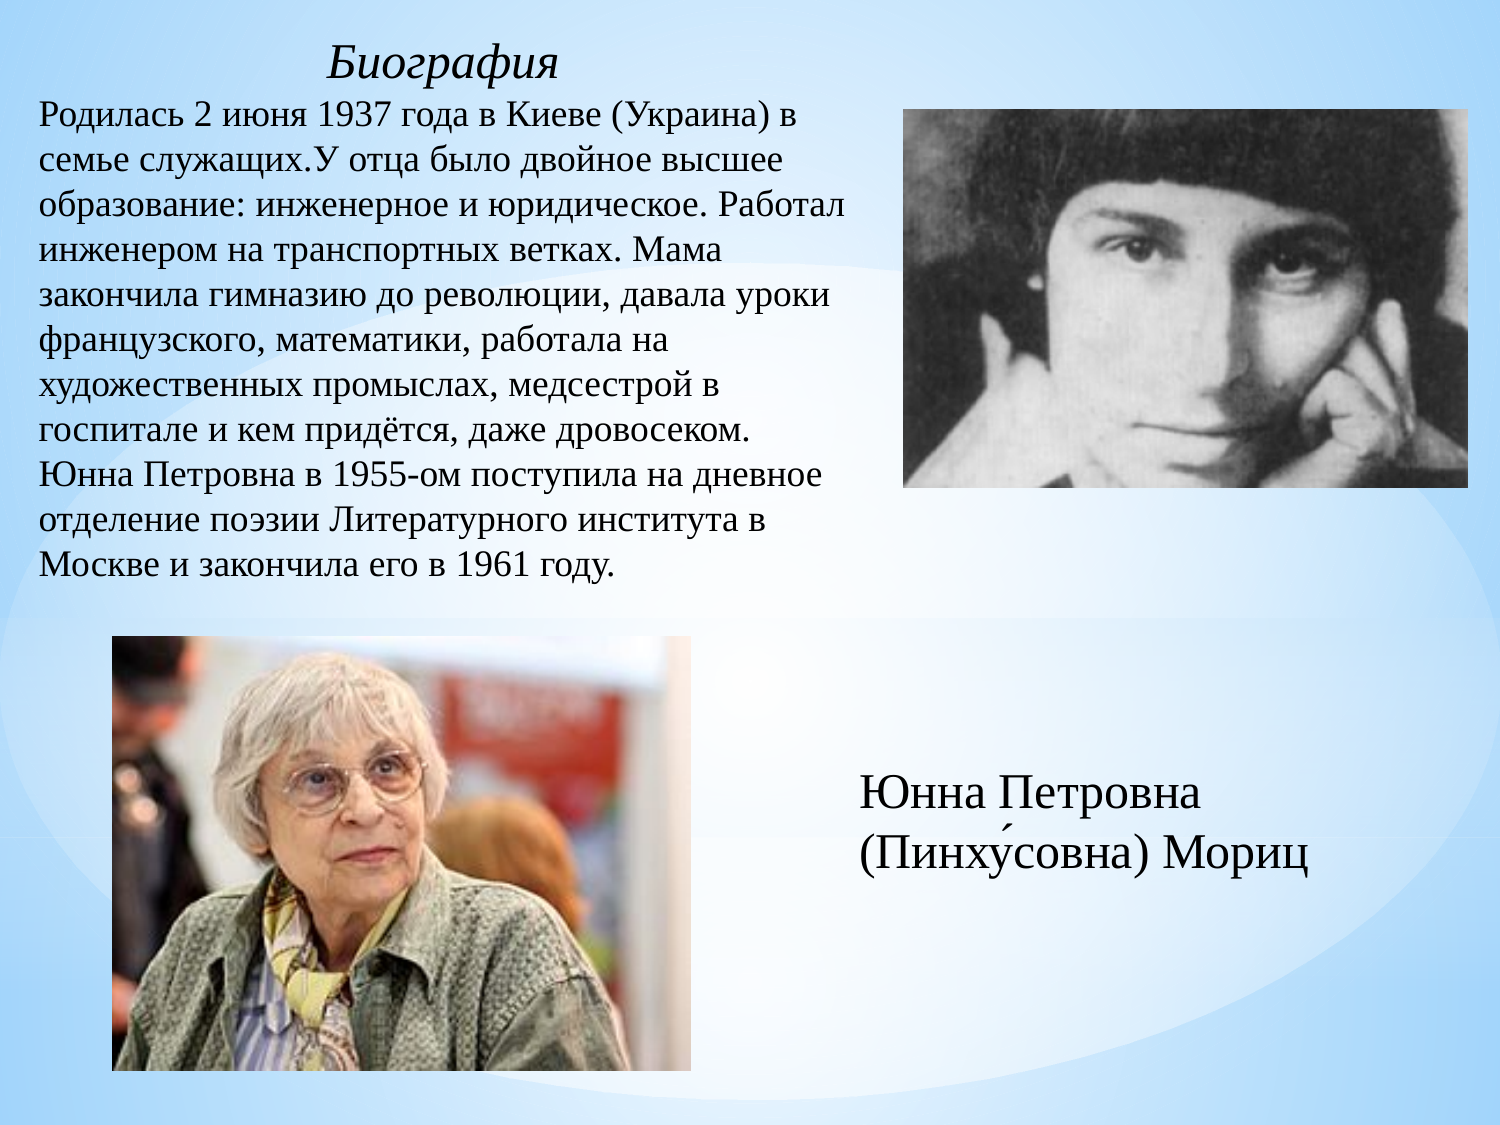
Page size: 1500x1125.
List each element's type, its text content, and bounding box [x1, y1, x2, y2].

picture [903, 109, 1468, 488]
picture [111, 635, 692, 1071]
text_box Биография Родилась 2 июня 1937 года в Киеве (Украина) в семье служащих.У отца было двойное высшее образование: инженерное и юридическое. Работал инженером на транспортных ветках. Мама закончила гимназию до революции, давала уроки французского, математики, работала на художественных промыслах, медсестрой в госпитале и кем придётся, даже дровосеком. Юнна Петровна в 1955-ом поступила на дневное отделение поэзии Литературного института в Москве и закончила его в 1961 году. [23, 21, 863, 637]
text_box Юнна Петровна (Пинху́совна) Мориц [844, 751, 1424, 887]
